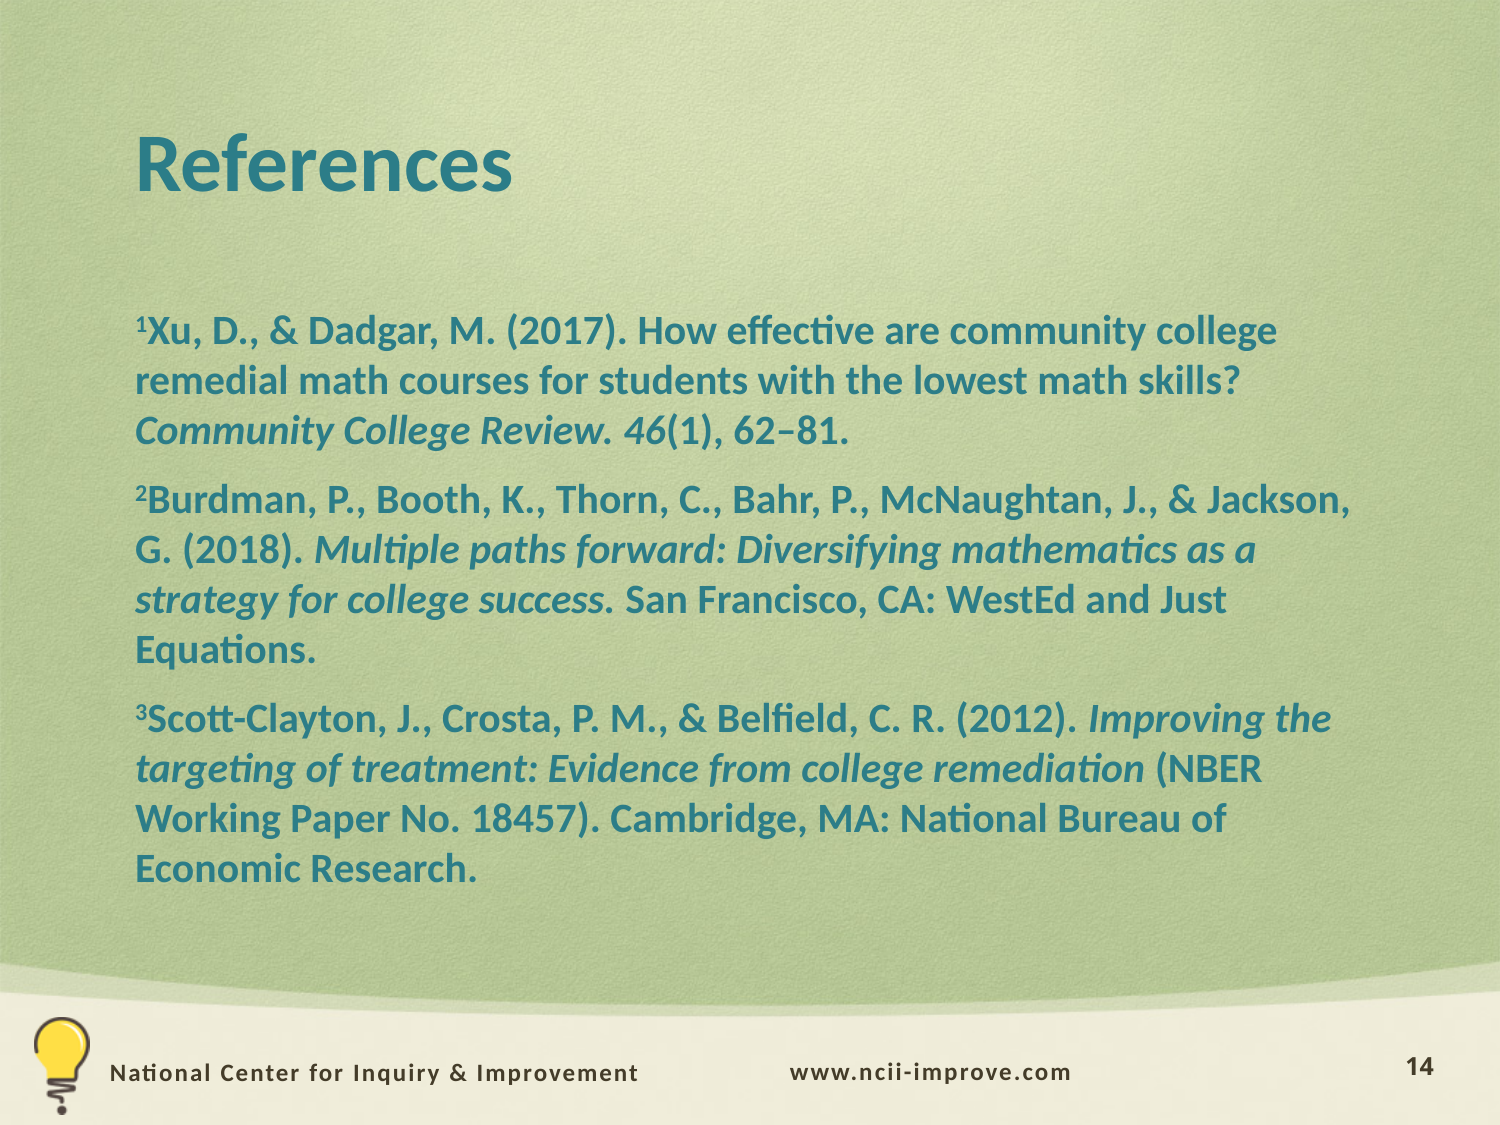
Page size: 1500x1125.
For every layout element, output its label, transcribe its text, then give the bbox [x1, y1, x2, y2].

slide_number 14 [1269, 1047, 1449, 1093]
list 1Xu, D., & Dadgar, M. (2017). How effective are community college remedial math courses for students with the lowest math skills? Community College Review. 46(1), 62–81. 2Burdman, P., Booth, K., Thorn, C., Bahr, P., McNaughtan, J., & Jackson, G. (2018). Multiple paths forward: Diversifying mathematics as a strategy for college success. San Francisco, CA: WestEd and Just Equations. 3Scott-Clayton, J., Crosta, P. M., & Belfield, C. R. (2012). Improving the targeting of treatment: Evidence from college remediation (NBER Working Paper No. 18457). Cambridge, MA: National Bureau of Economic Research. [120, 295, 1380, 965]
title References [120, 52, 1380, 278]
picture [0, 0, 1500, 1125]
